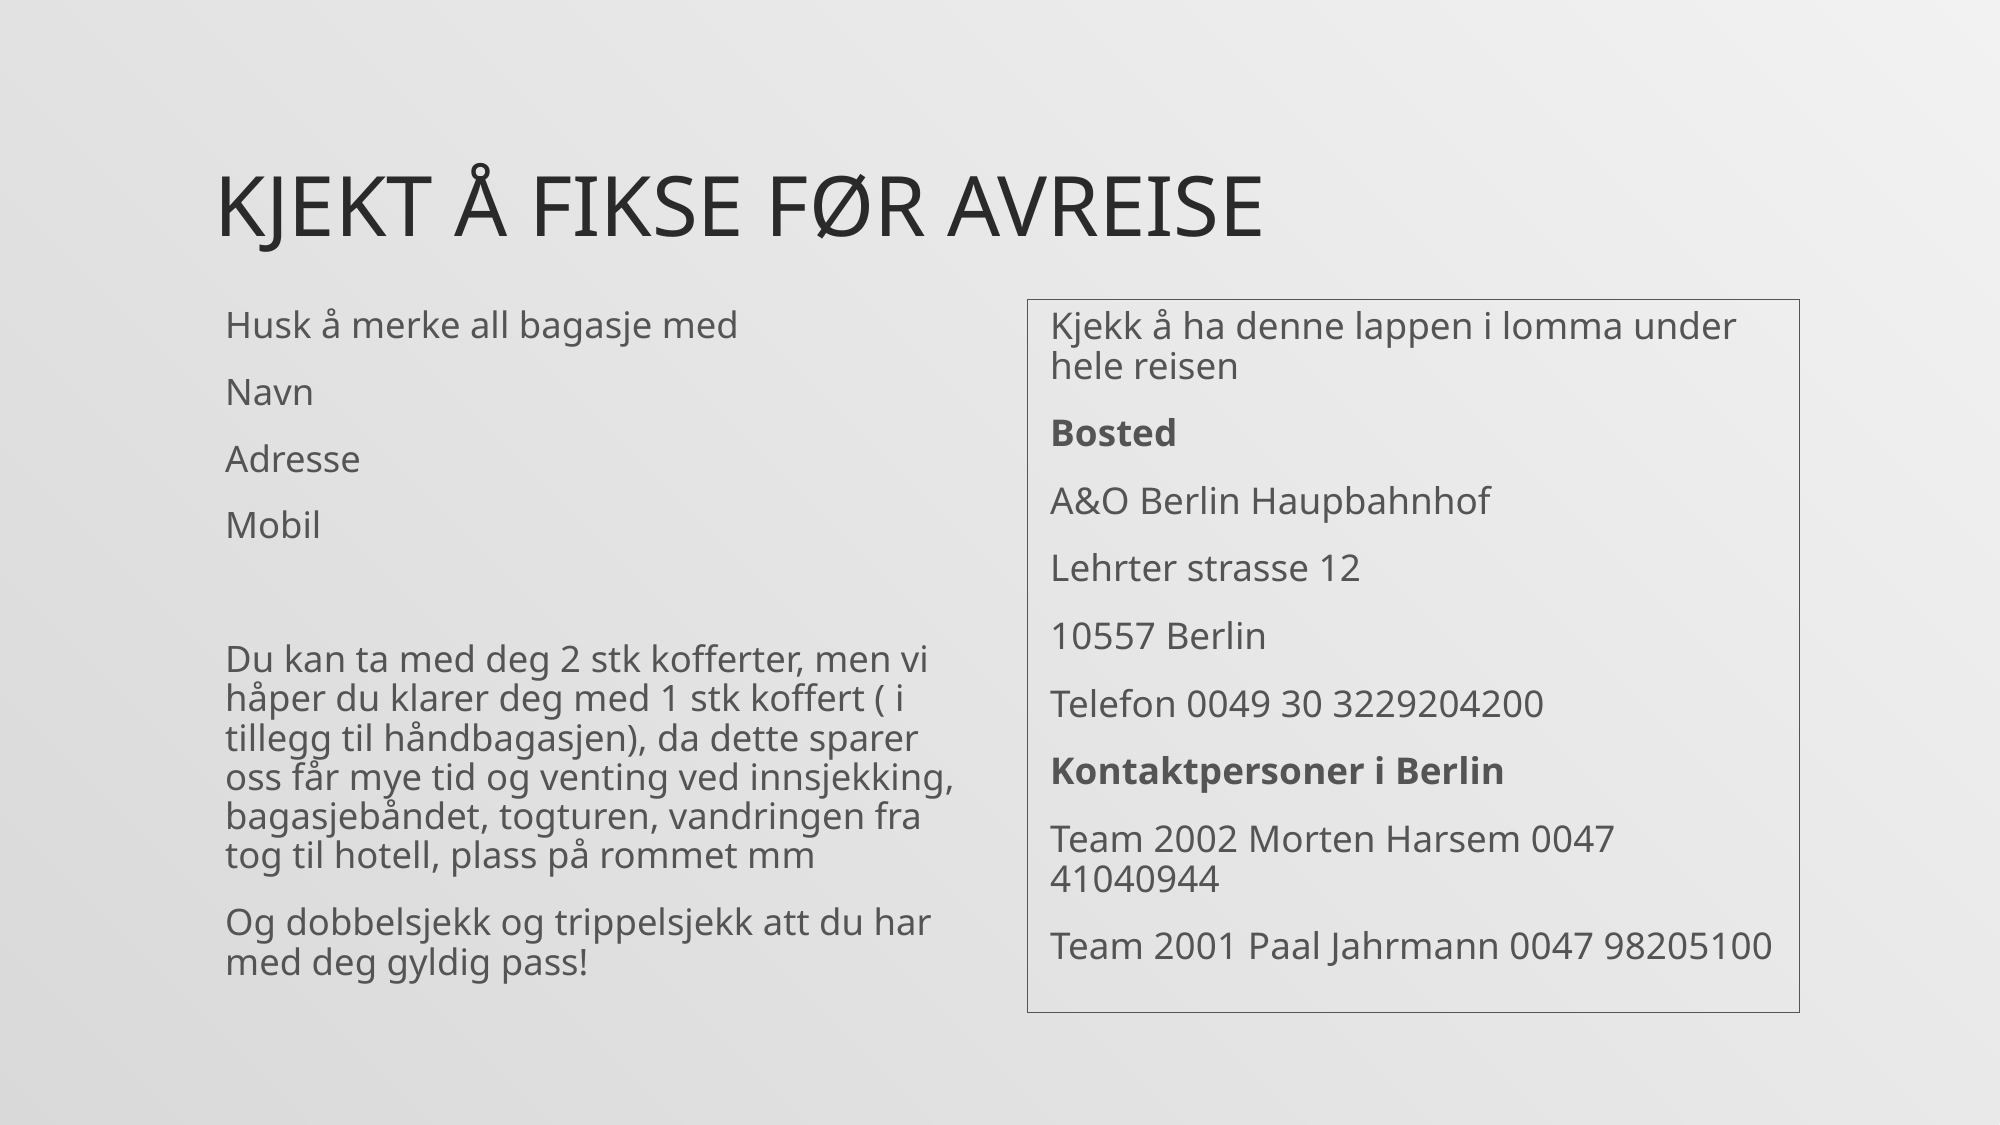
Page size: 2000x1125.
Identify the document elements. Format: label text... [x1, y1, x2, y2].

list Husk å merke all bagasje med Navn Adresse Mobil Du kan ta med deg 2 stk kofferter, men vi håper du klarer deg med 1 stk koffert ( i tillegg til håndbagasjen), da dette sparer oss får mye tid og venting ved innsjekking, bagasjebåndet, togturen, vandringen fra tog til hotell, plass på rommet mm Og dobbelsjekk og trippelsjekk att du har med deg gyldig pass! [202, 299, 975, 1013]
title Kjekt å fikse før avreise [199, 45, 1800, 263]
list Kjekk å ha denne lappen i lomma under hele reisen Bosted A&O Berlin Haupbahnhof Lehrter strasse 12 10557 Berlin Telefon 0049 30 3229204200 Kontaktpersoner i Berlin Team 2002 Morten Harsem 0047 41040944 Team 2001 Paal Jahrmann 0047 98205100 [1027, 299, 1800, 1013]
